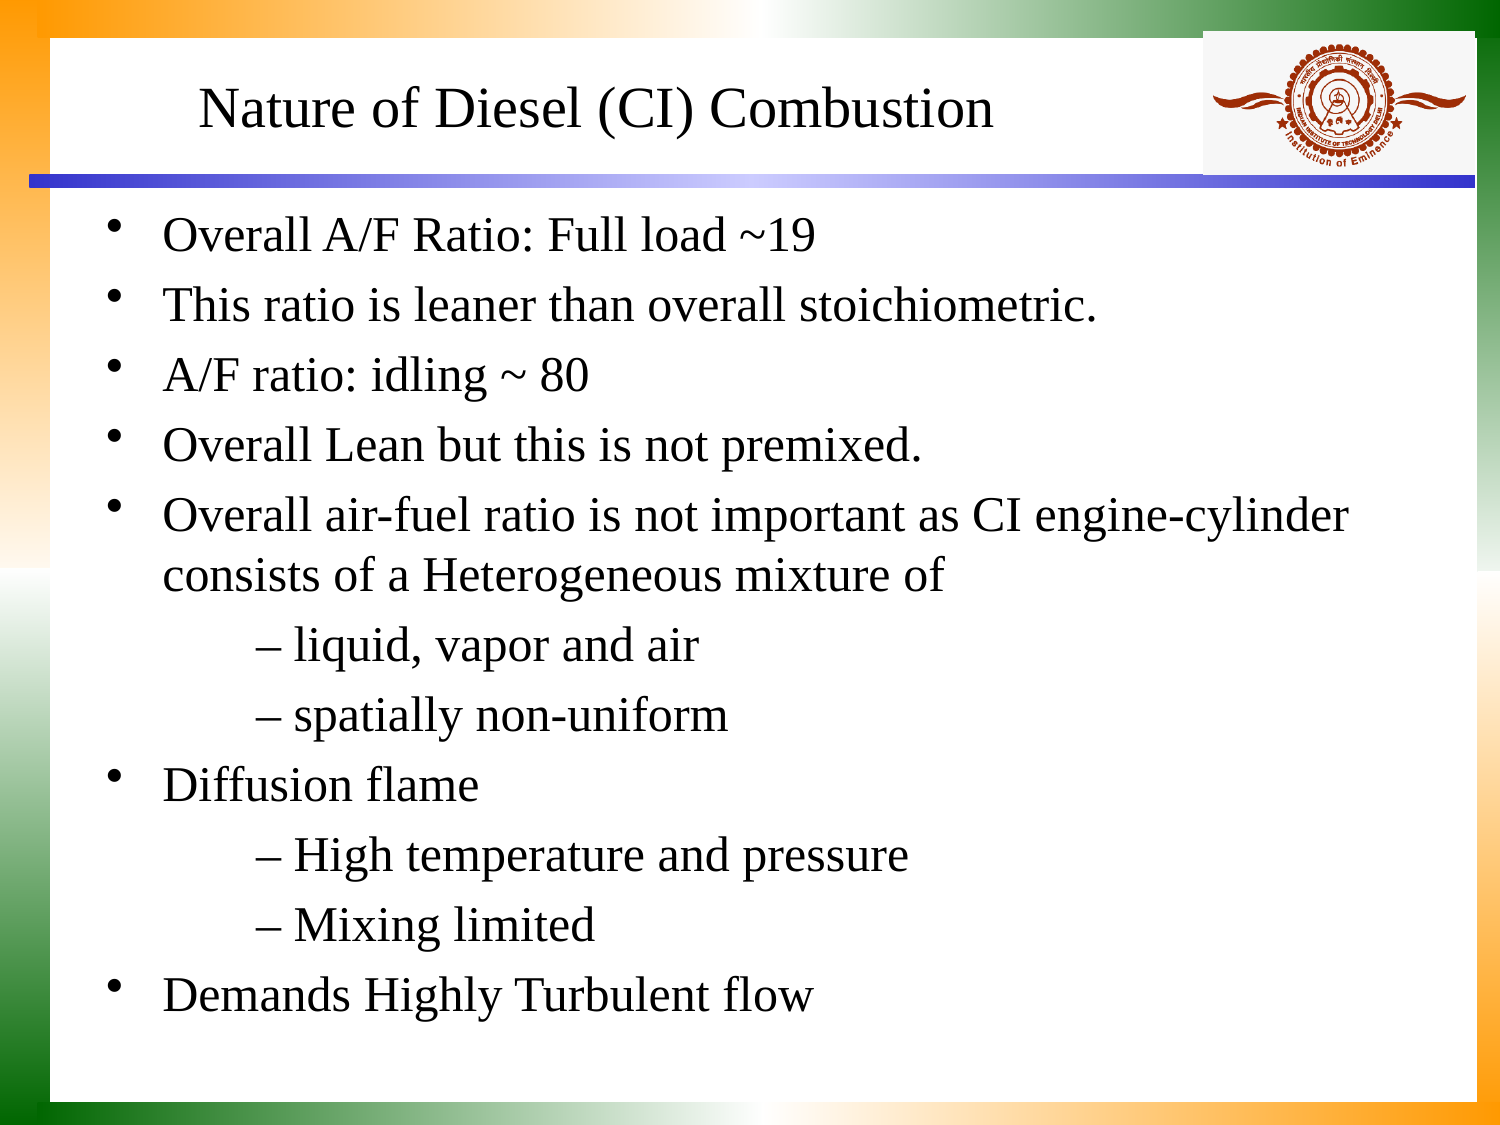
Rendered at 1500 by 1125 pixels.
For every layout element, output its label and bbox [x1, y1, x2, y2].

text_box [0, 0, 1500, 1125]
